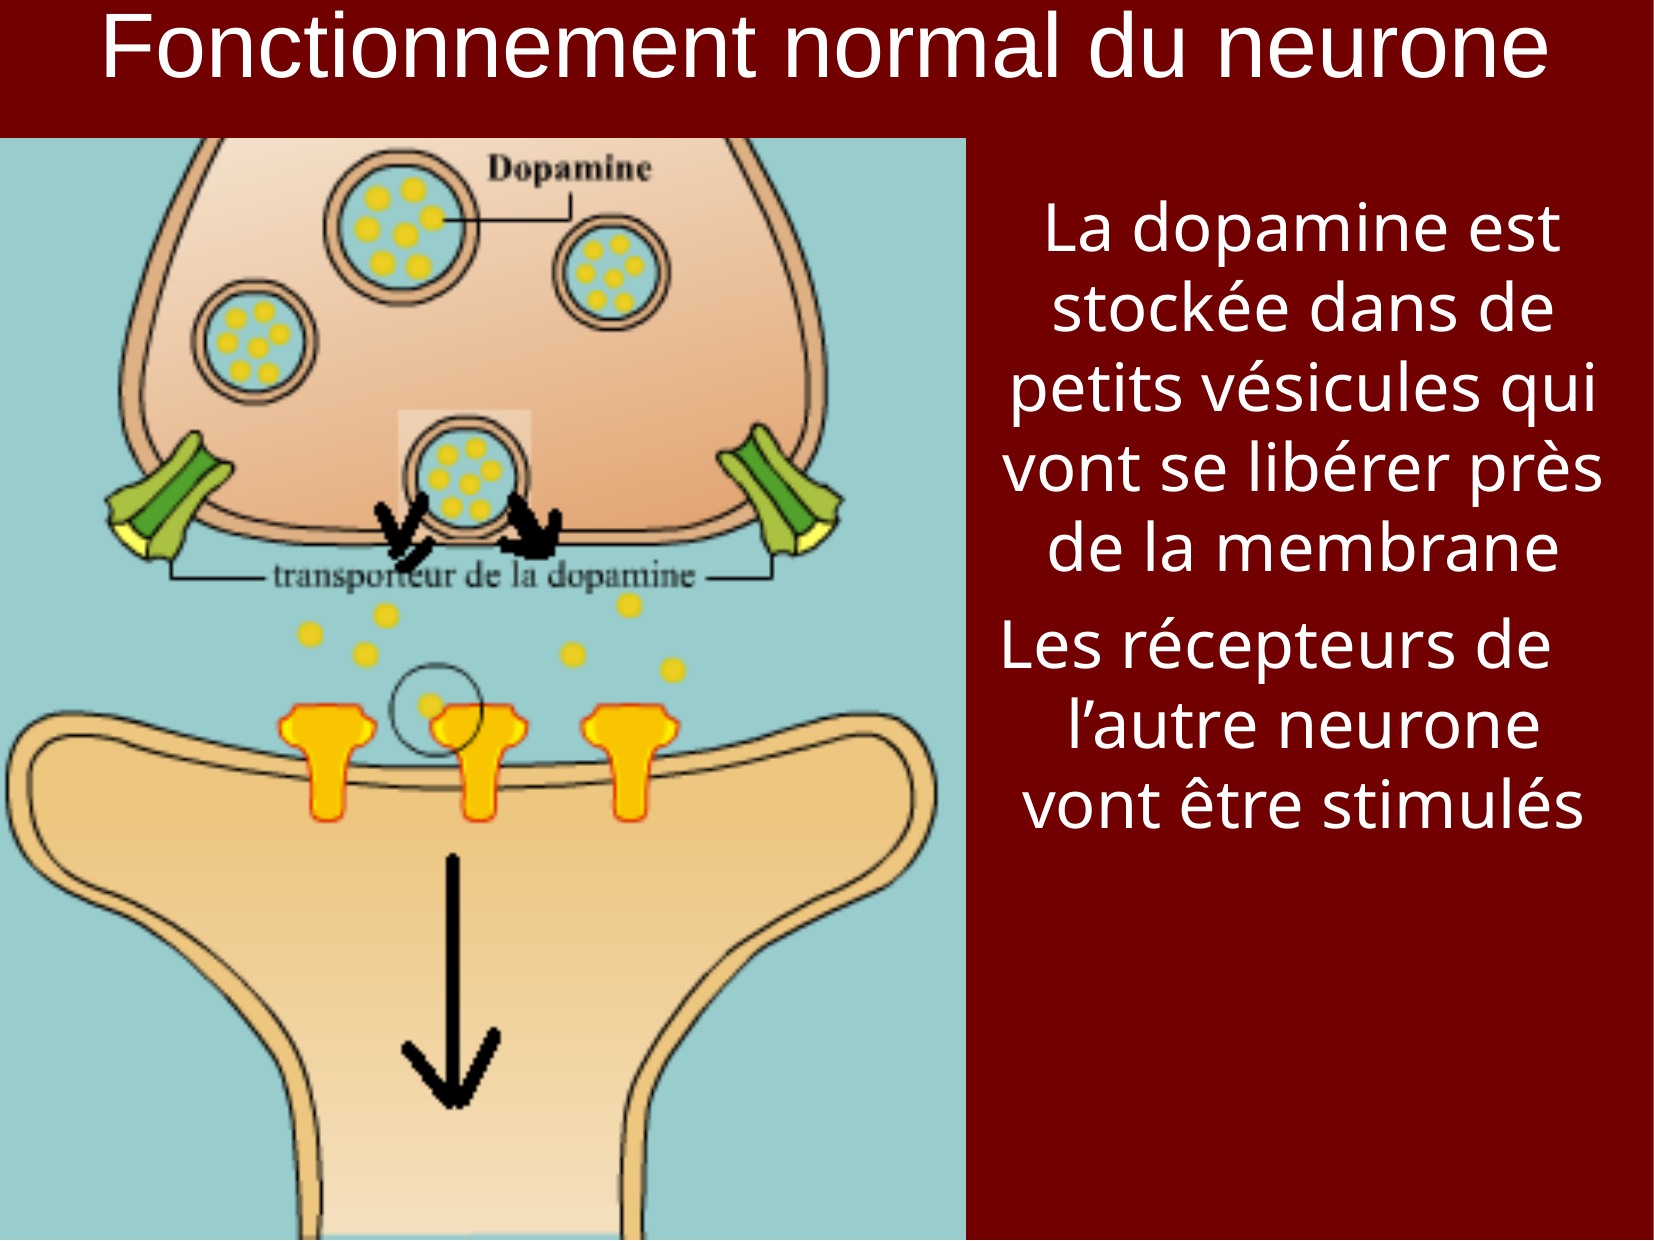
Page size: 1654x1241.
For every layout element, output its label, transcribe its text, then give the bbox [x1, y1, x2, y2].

title Fonctionnement normal du neurone [0, 0, 1654, 166]
text_box La dopamine est stockée dans de petits vésicules qui vont se libérer près de la membrane Les récepteurs de l’autre neurone vont être stimulés [970, 177, 1621, 1193]
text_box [0, 138, 966, 1241]
